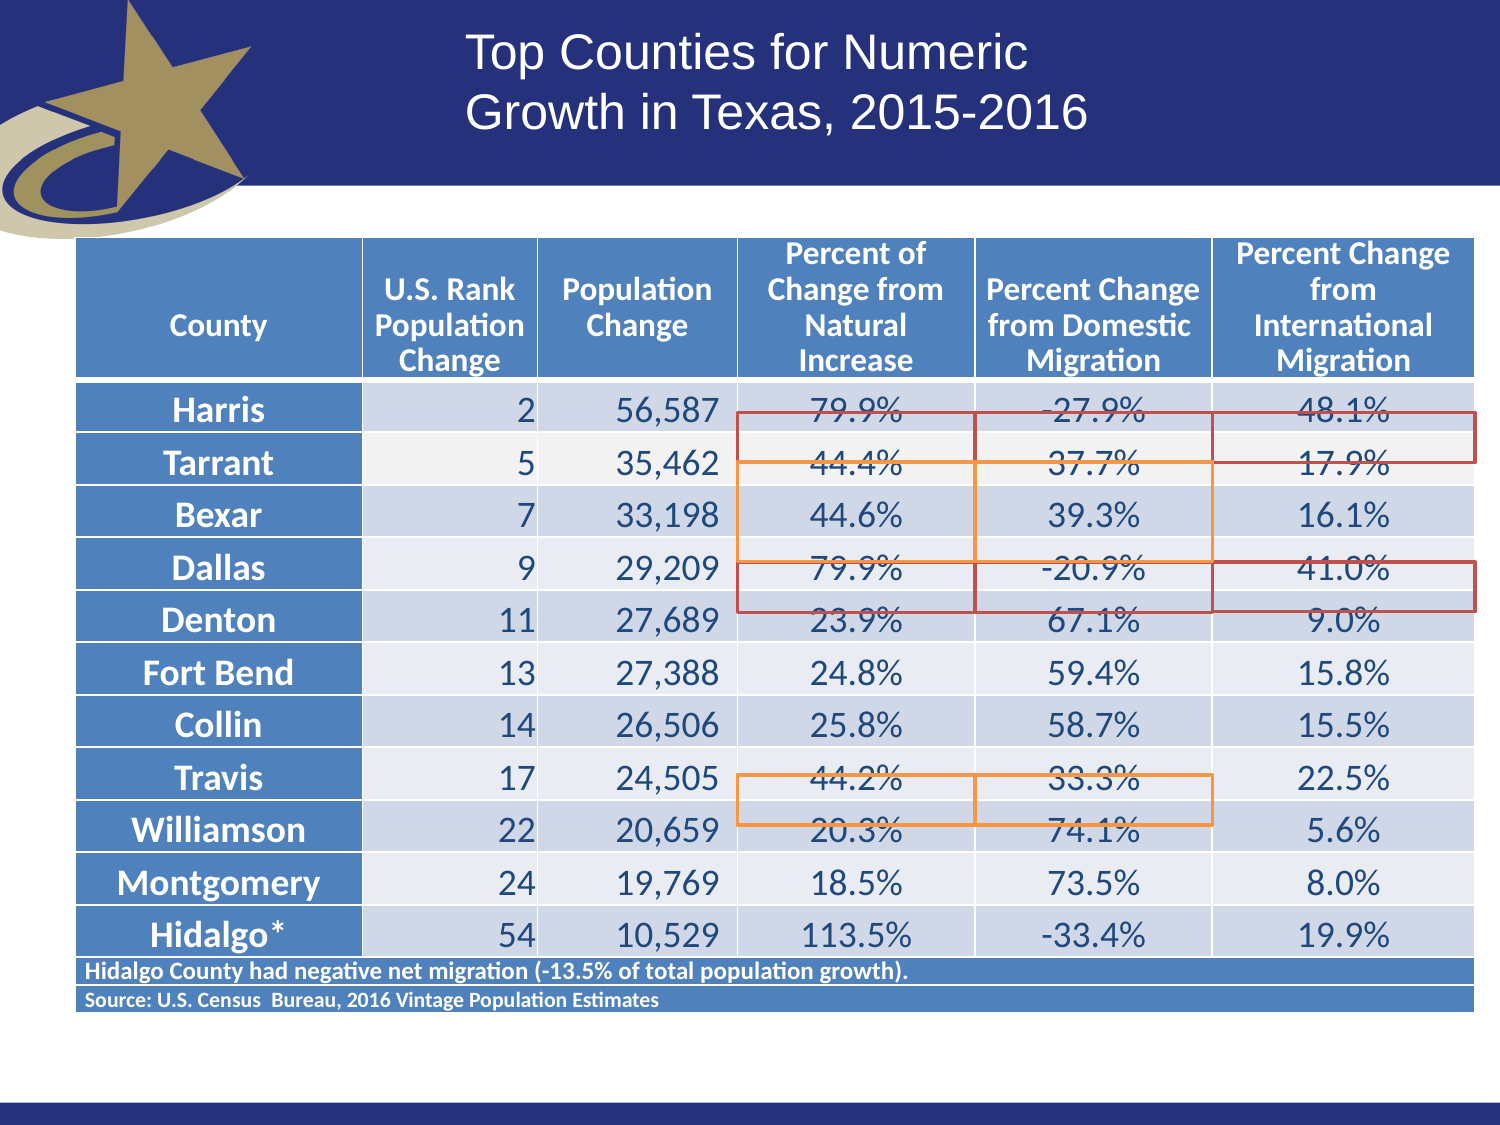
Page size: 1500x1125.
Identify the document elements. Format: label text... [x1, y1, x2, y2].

table_cell 15.5% [1213, 696, 1474, 746]
text_box [974, 774, 1213, 825]
table_cell 2 [363, 383, 537, 431]
table_cell 7 [363, 486, 537, 536]
table_cell 33,198 [538, 486, 737, 536]
table_header Percent of Change from Natural Increase [738, 238, 974, 377]
table_cell 74.1% [976, 825, 1211, 851]
table_cell 9 [363, 538, 537, 589]
table_cell Hidalgo* [76, 906, 362, 956]
table_cell 15.8% [1213, 643, 1474, 694]
text_box [737, 412, 974, 461]
table_cell -33.4% [976, 906, 1211, 956]
table_header Percent Change from Domestic Migration [976, 238, 1211, 377]
table_cell 22 [363, 801, 537, 851]
table_cell Denton [76, 591, 362, 641]
table_cell 35,462 [538, 433, 737, 484]
table_cell Bexar [76, 486, 362, 536]
table_cell 13 [363, 643, 537, 694]
table_cell 54 [363, 906, 537, 956]
table_cell 9.0% [1213, 612, 1474, 641]
text_box [1212, 561, 1475, 612]
table_cell 10,529 [538, 906, 737, 956]
text_box [974, 562, 1213, 613]
table_cell 17.9% [1213, 463, 1474, 484]
table_cell Fort Bend [76, 643, 362, 694]
table_cell 79.9% [738, 383, 974, 412]
table_cell 67.1% [976, 613, 1211, 641]
text_box [737, 461, 974, 562]
table_cell 25.8% [738, 696, 974, 746]
text_box Top Counties for Numeric Growth in Texas, 2015-2016 [449, 12, 1200, 148]
table_cell 27,388 [538, 643, 737, 694]
table_cell 22.5% [1213, 748, 1474, 799]
table_cell 14 [363, 696, 537, 746]
text_box [737, 774, 974, 825]
table_cell 5 [363, 433, 537, 484]
table_cell 20,659 [538, 801, 737, 851]
table_cell 18.5% [738, 853, 974, 904]
table_cell 41.0% [1213, 538, 1474, 561]
table_cell 8.0% [1213, 853, 1474, 904]
table_cell 24 [363, 853, 537, 904]
picture [0, 0, 251, 239]
table_cell 48.1% [1213, 383, 1474, 412]
table_cell 24,505 [538, 748, 737, 799]
table_cell 29,209 [538, 538, 737, 589]
table_header Percent Change from International Migration [1213, 238, 1474, 377]
table_cell Tarrant [76, 433, 362, 484]
table_header Population Change [538, 238, 737, 377]
table_cell 73.5% [976, 853, 1211, 904]
table_header County [76, 238, 362, 377]
table_cell 19.9% [1213, 906, 1474, 956]
table_cell 26,506 [538, 696, 737, 746]
table_cell 20.3% [738, 825, 974, 851]
table_cell 56,587 [538, 383, 737, 431]
table_cell 19,769 [538, 853, 737, 904]
text_box [974, 461, 1213, 562]
table_cell Williamson [76, 801, 362, 851]
table_cell 11 [363, 591, 537, 641]
table_cell 113.5% [738, 906, 974, 956]
table_cell 58.7% [976, 696, 1211, 746]
text_box [1212, 412, 1475, 463]
table_header U.S. Rank Population Change [363, 238, 537, 377]
table_cell 33.3% [976, 748, 1211, 774]
table_cell 17 [363, 748, 537, 799]
table_cell 5.6% [1213, 801, 1474, 851]
table_cell Source: U.S. Census Bureau, 2016 Vintage Population Estimates [76, 986, 1474, 1012]
table_cell Harris [76, 383, 362, 431]
table_cell 16.1% [1213, 486, 1474, 536]
table_cell 27,689 [538, 591, 737, 641]
table_cell Collin [76, 696, 362, 746]
text_box [974, 412, 1212, 461]
table_cell Montgomery [76, 853, 362, 904]
table_cell Travis [76, 748, 362, 799]
table_cell 44.2% [738, 748, 974, 774]
text_box [737, 562, 974, 613]
table_cell 24.8% [738, 643, 974, 694]
table_cell Dallas [76, 538, 362, 589]
table_cell Hidalgo County had negative net migration (-13.5% of total population growth). [76, 958, 1474, 984]
table_cell 59.4% [976, 643, 1211, 694]
table_cell -27.9% [976, 383, 1211, 412]
table_cell 23.9% [738, 613, 974, 641]
